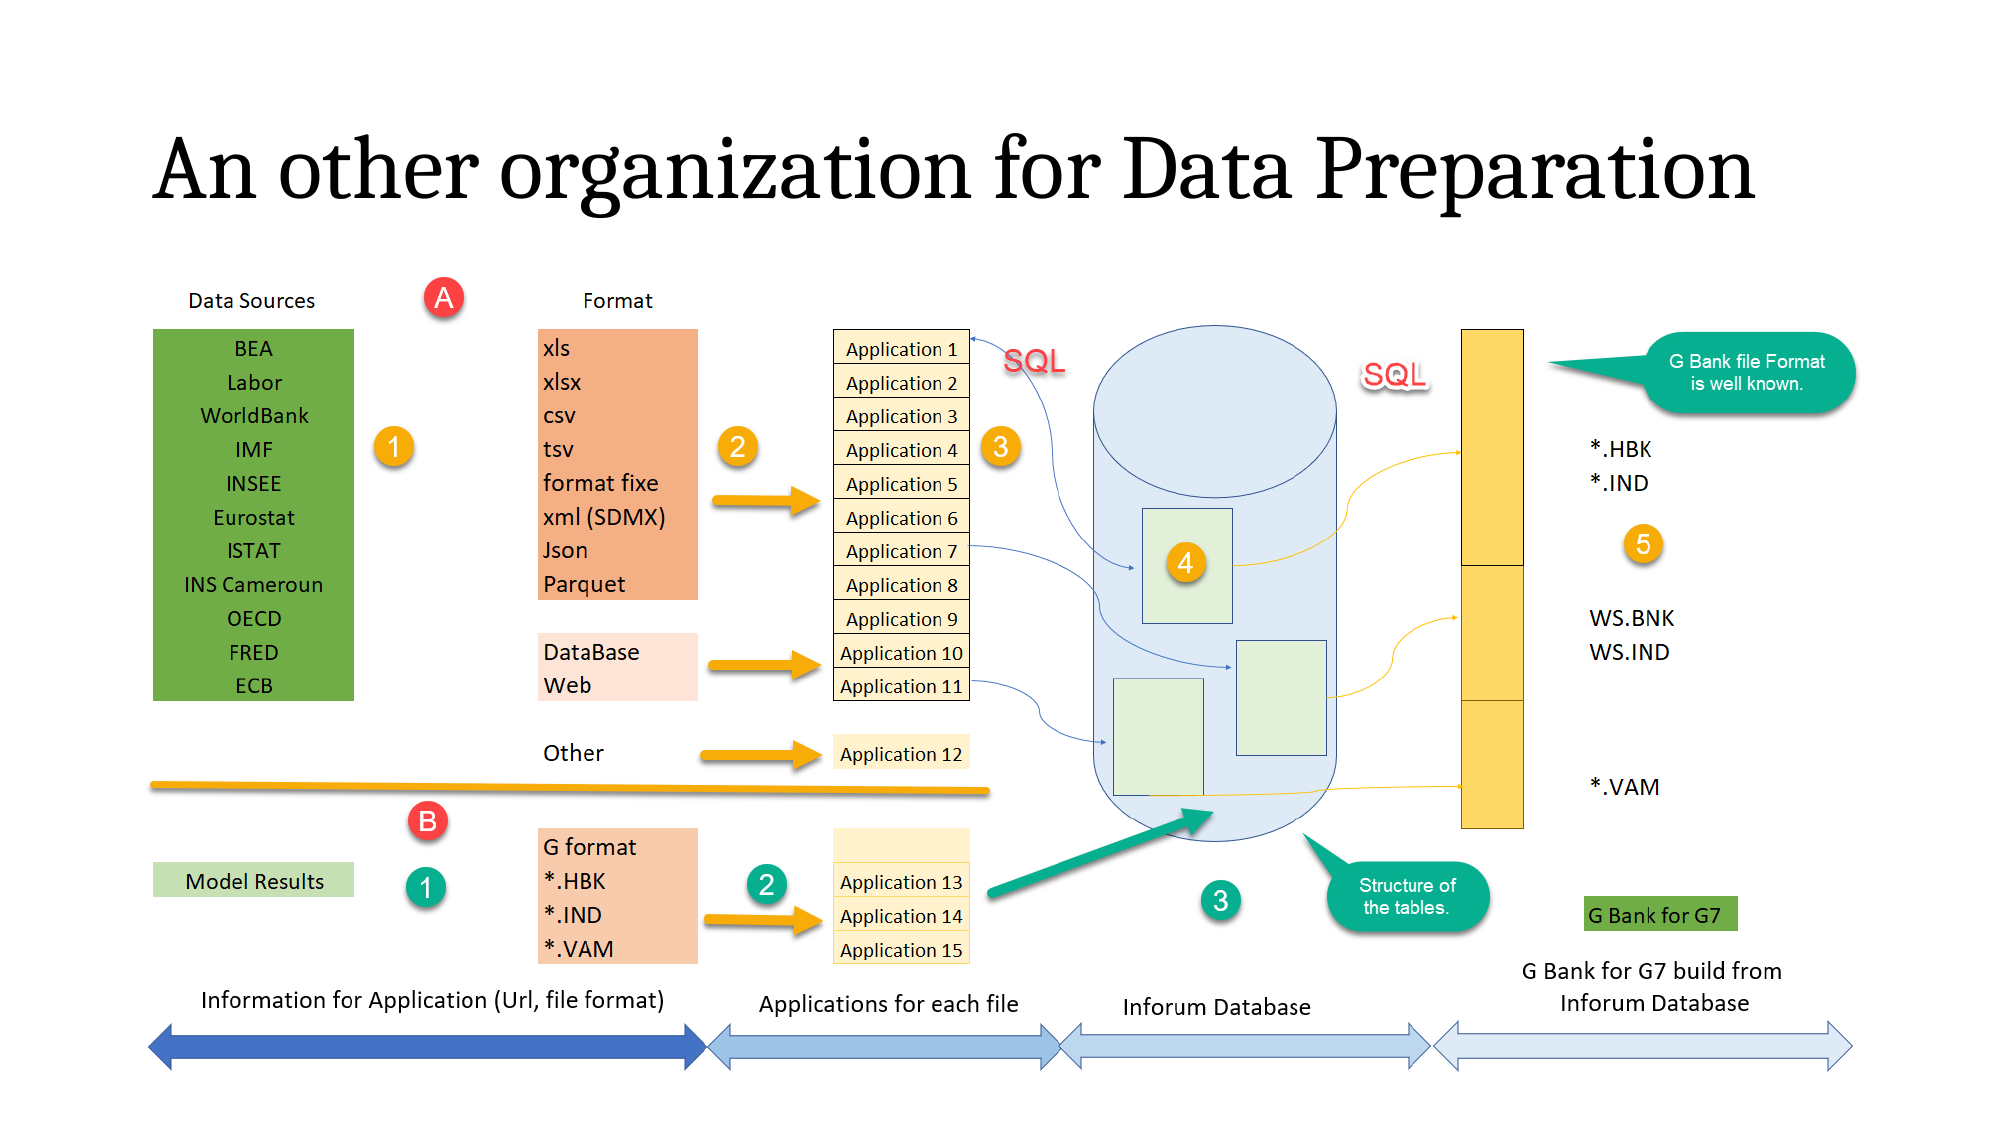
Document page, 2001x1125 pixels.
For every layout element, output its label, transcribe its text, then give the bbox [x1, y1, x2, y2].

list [115, 261, 1885, 1097]
title An other organization for Data Preparation [137, 59, 1863, 261]
